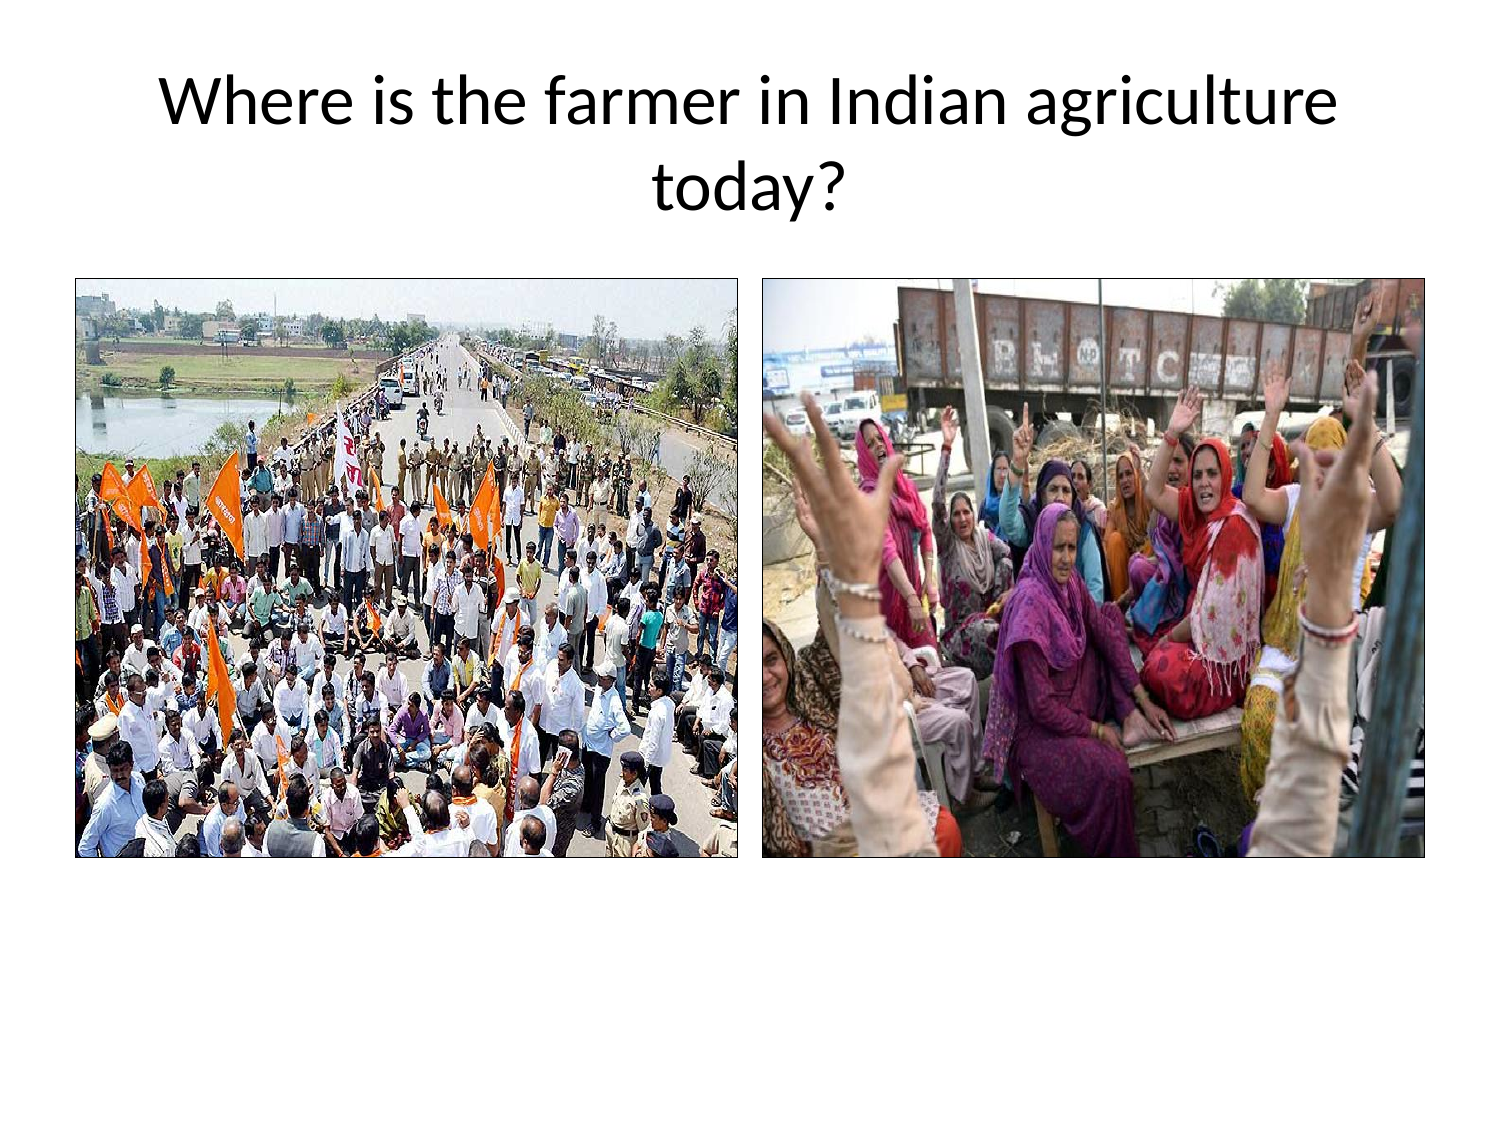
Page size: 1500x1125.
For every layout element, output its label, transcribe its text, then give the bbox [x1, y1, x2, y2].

title Where is the farmer in Indian agriculture today? [75, 45, 1425, 233]
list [74, 278, 738, 858]
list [762, 278, 1426, 858]
